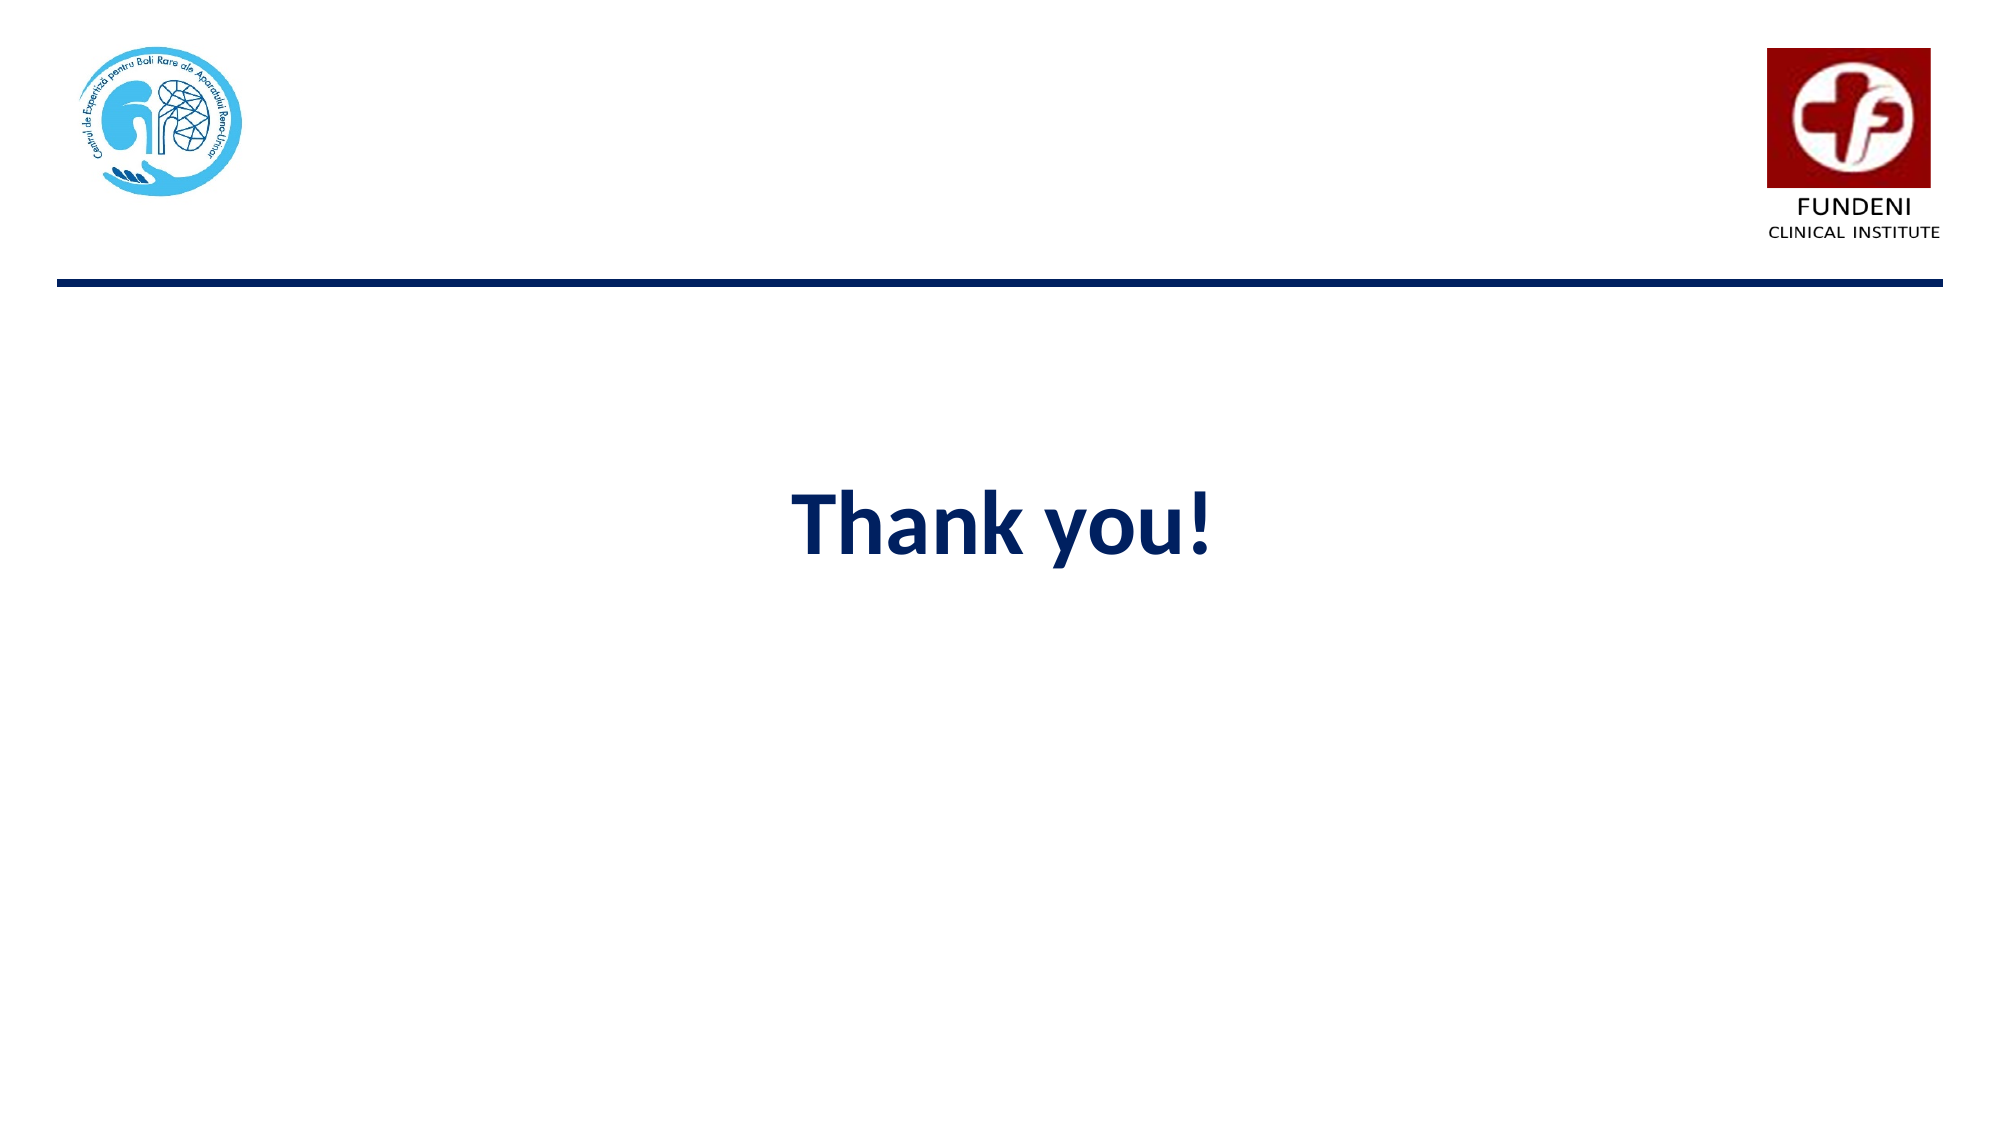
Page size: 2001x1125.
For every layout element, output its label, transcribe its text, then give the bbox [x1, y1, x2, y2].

picture [1738, 48, 1970, 261]
picture [30, 12, 280, 213]
list Thank you! [768, 455, 1239, 600]
